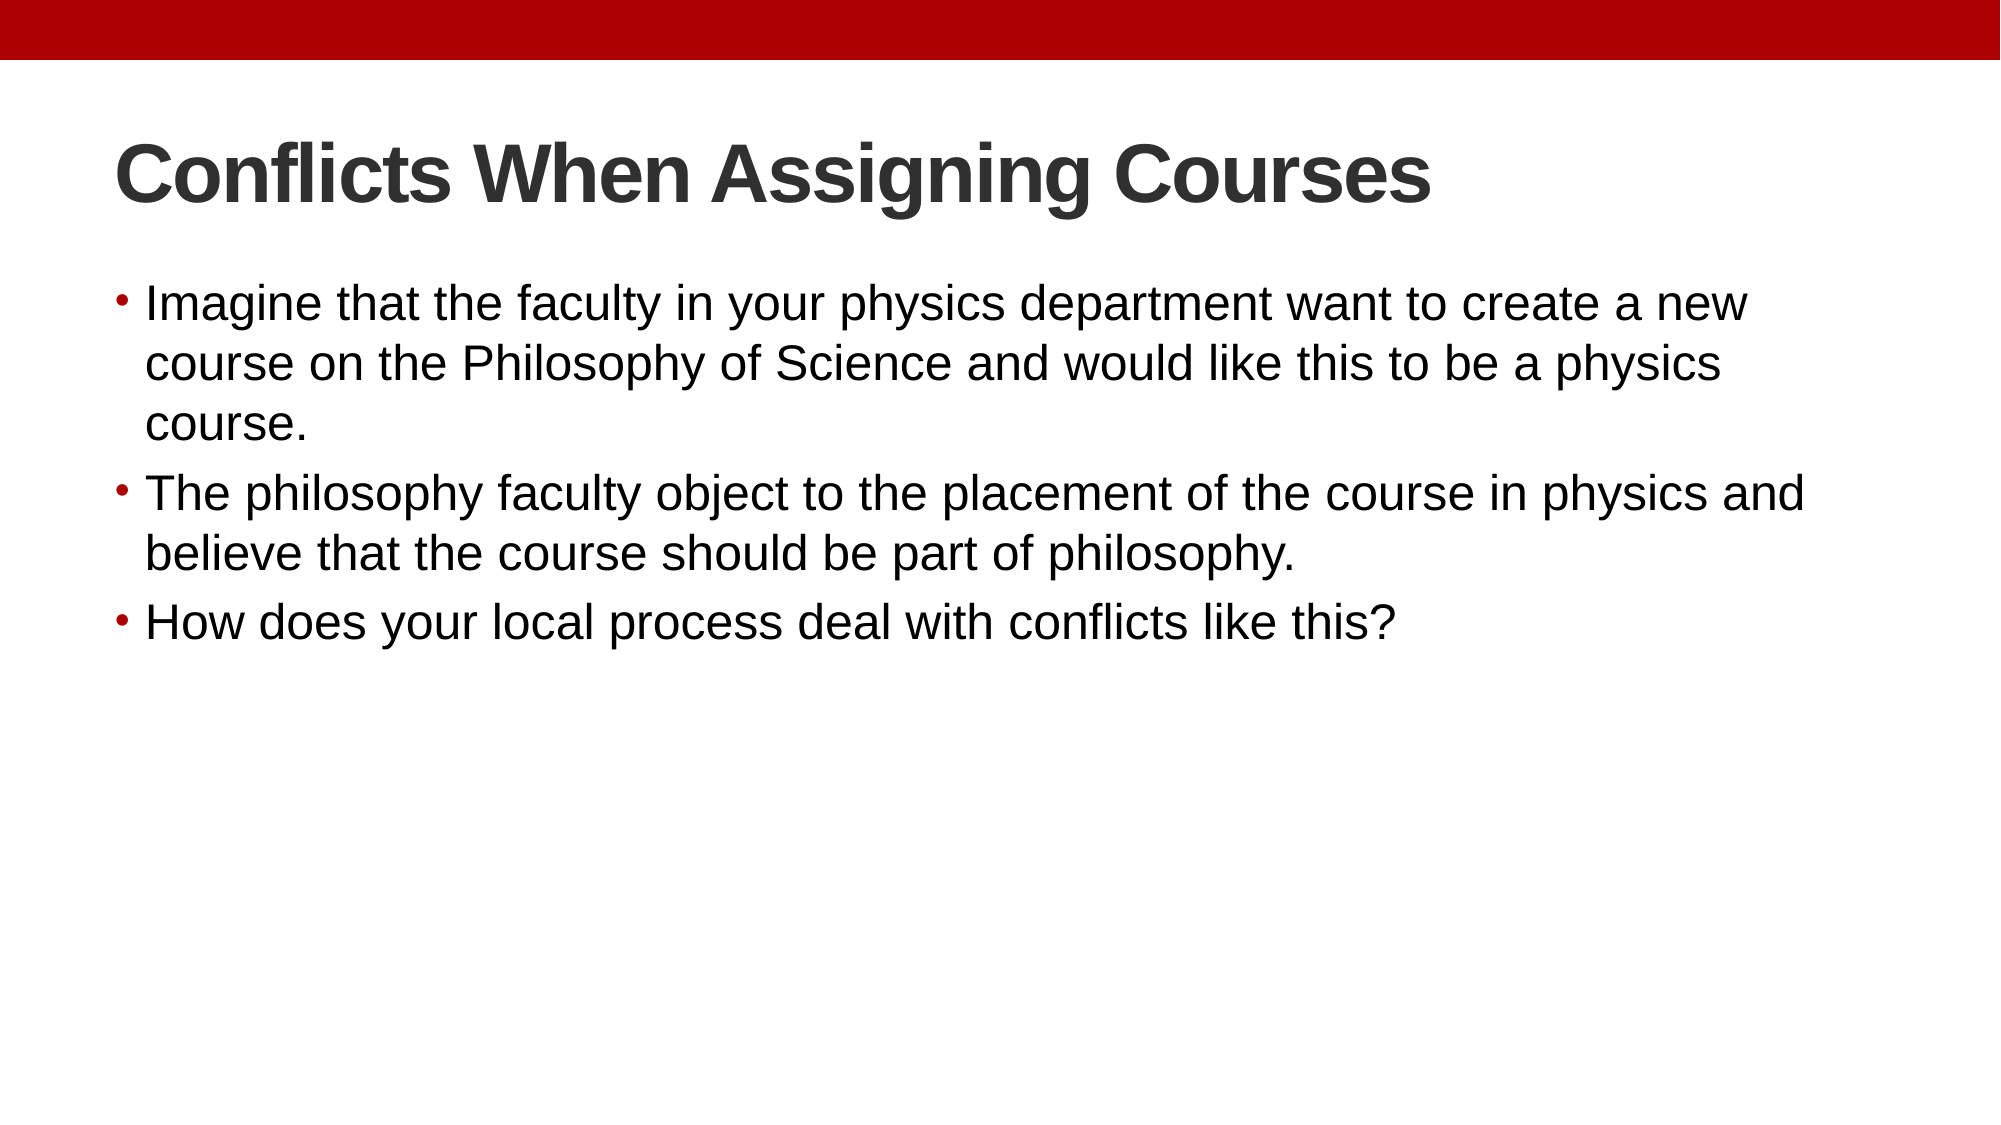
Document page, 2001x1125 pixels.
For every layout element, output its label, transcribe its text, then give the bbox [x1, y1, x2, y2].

list Imagine that the faculty in your physics department want to create a new course on the Philosophy of Science and would like this to be a physics course. The philosophy faculty object to the placement of the course in physics and believe that the course should be part of philosophy. How does your local process deal with conflicts like this? [99, 262, 1900, 1063]
title Conflicts When Assigning Courses [99, 87, 1900, 250]
